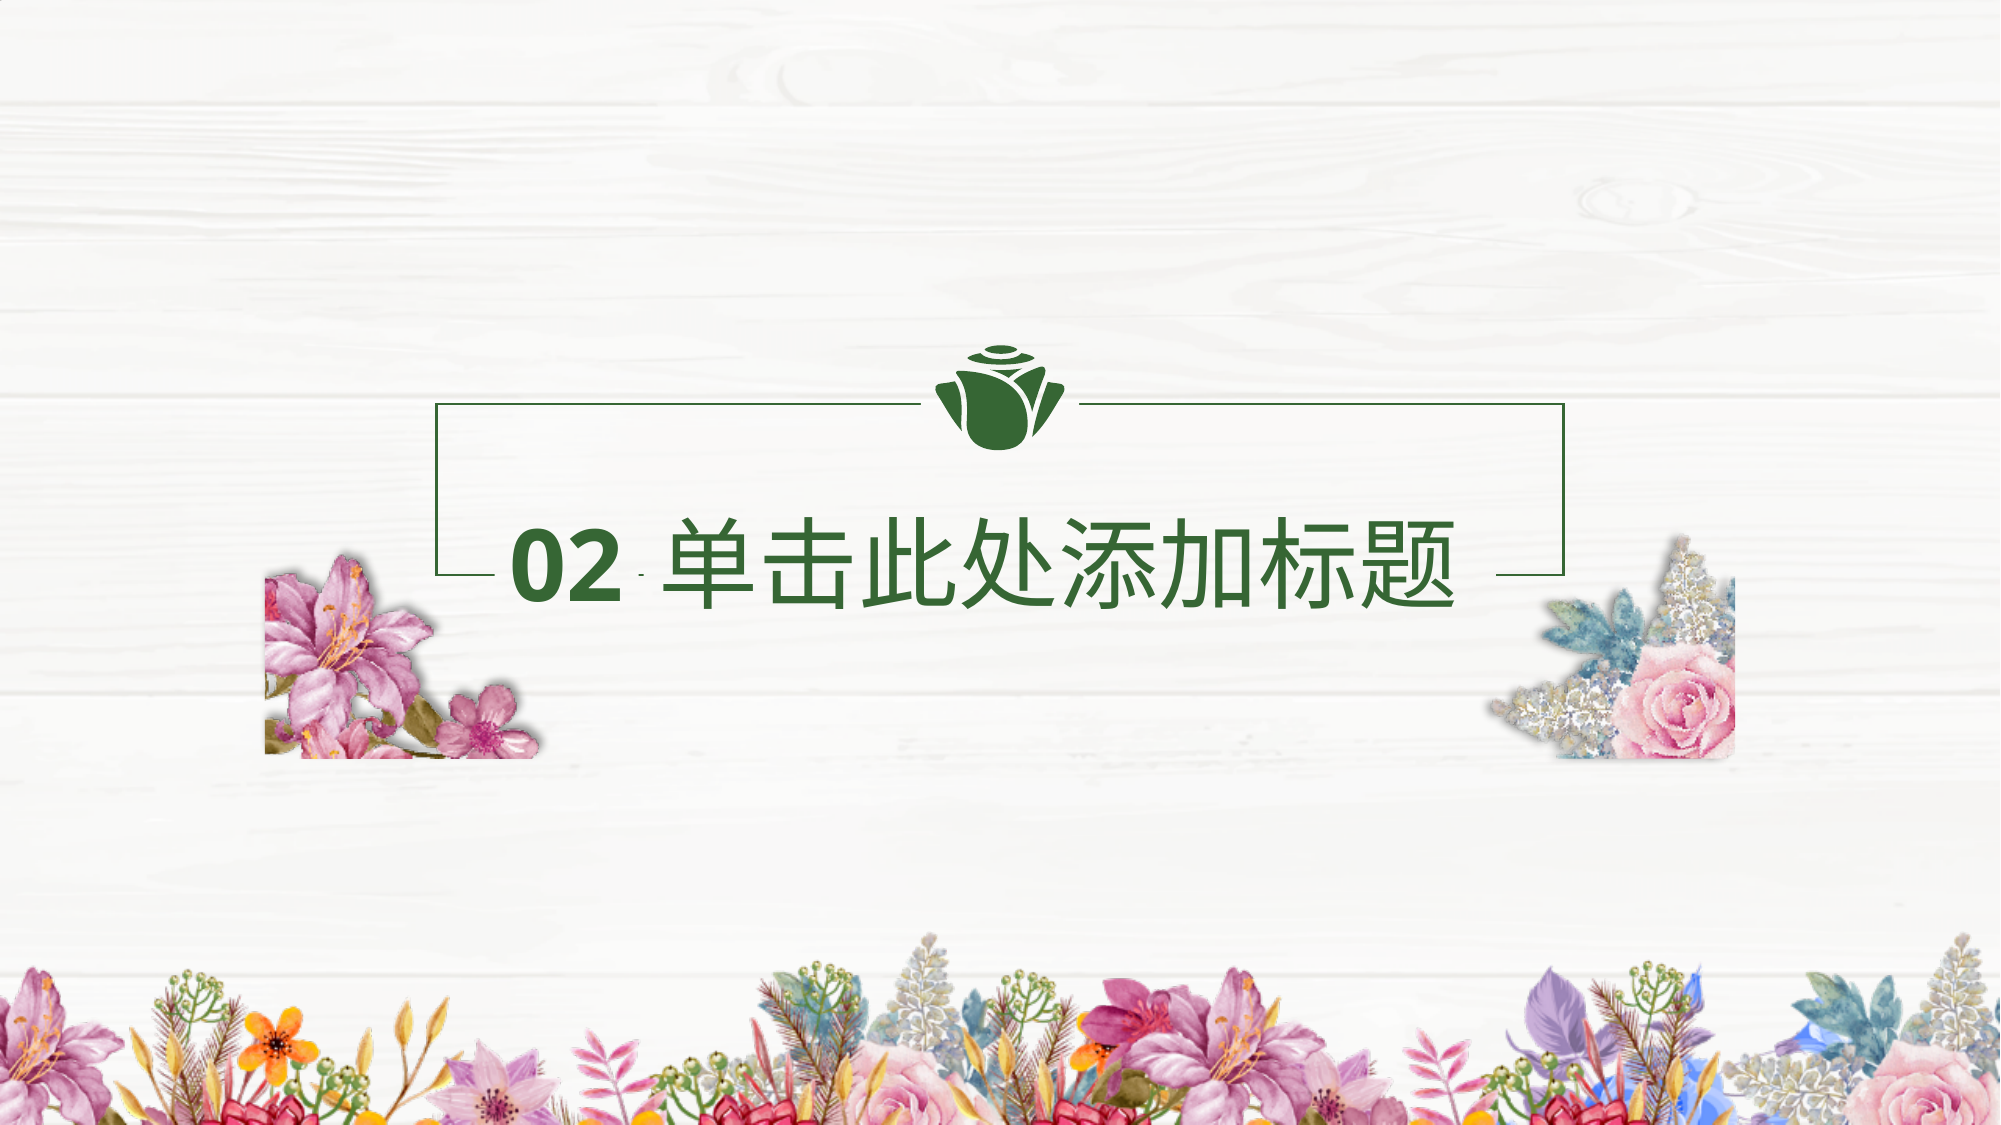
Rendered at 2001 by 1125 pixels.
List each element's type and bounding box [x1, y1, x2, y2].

text_box [264, 208, 1821, 803]
picture [0, 0, 2001, 1125]
